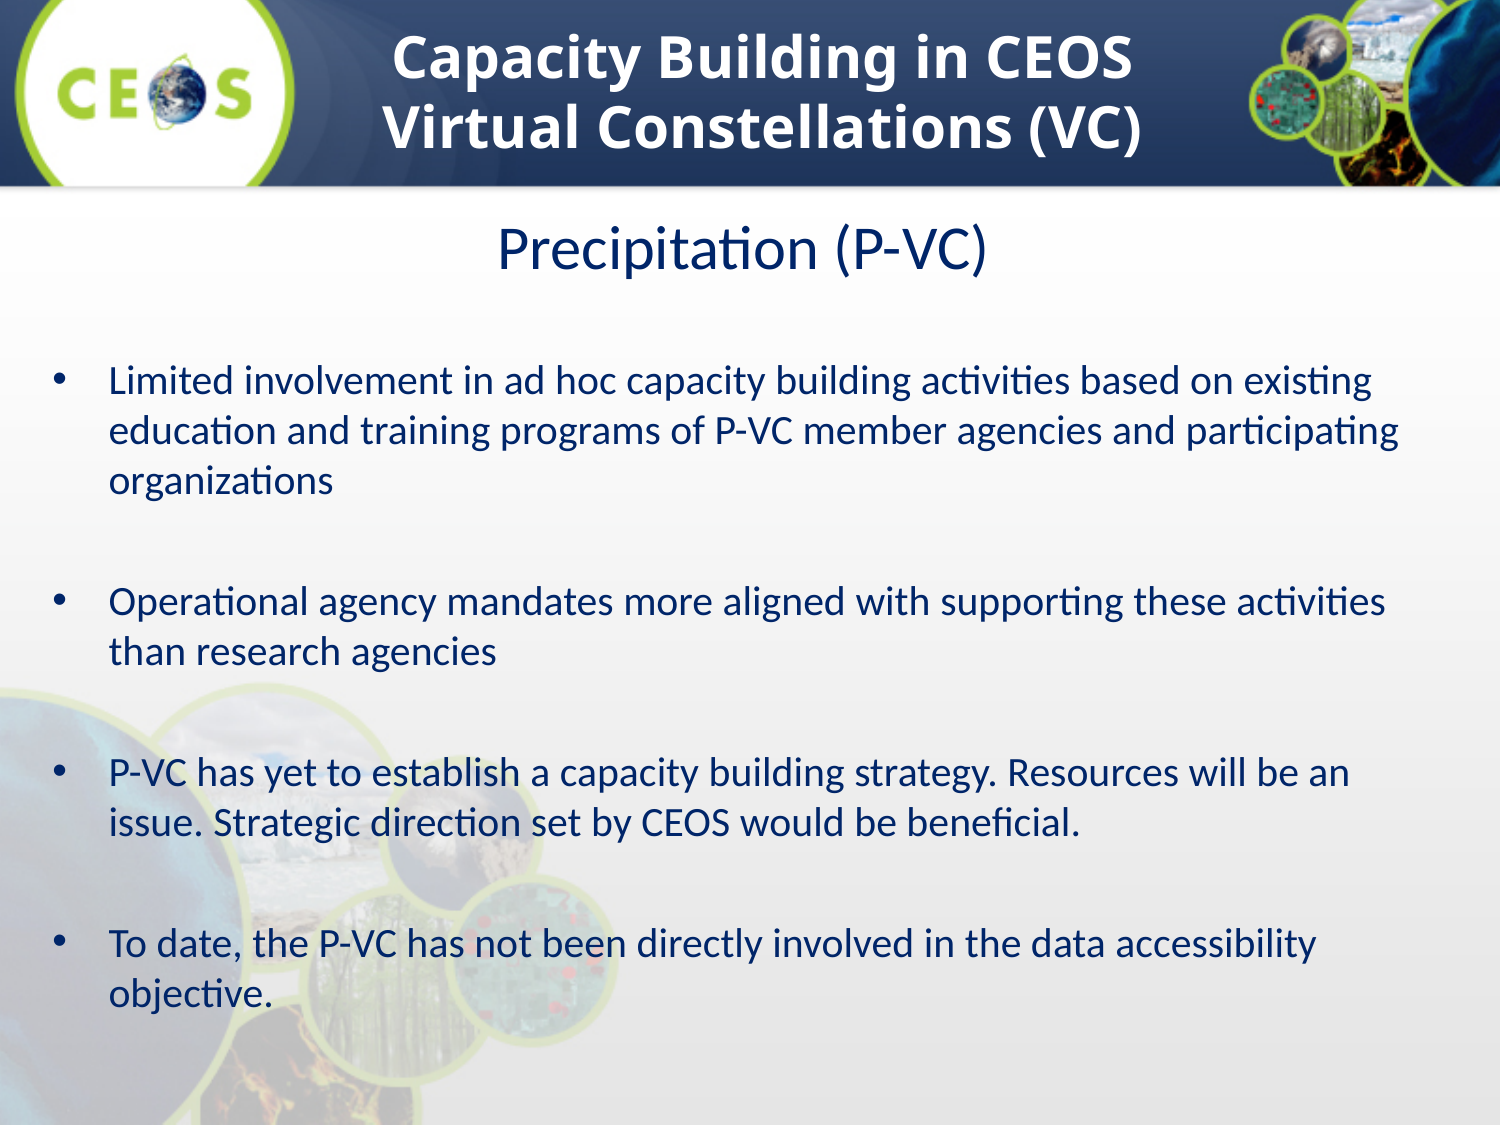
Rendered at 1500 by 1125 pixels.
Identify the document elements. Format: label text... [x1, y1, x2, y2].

list Precipitation (P-VC) Limited involvement in ad hoc capacity building activities based on existing education and training programs of P-VC member agencies and participating organizations Operational agency mandates more aligned with supporting these activities than research agencies P-VC has yet to establish a capacity building strategy. Resources will be an issue. Strategic direction set by CEOS would be beneficial. To date, the P-VC has not been directly involved in the data accessibility objective. [37, 200, 1450, 1100]
picture [0, 0, 1500, 1125]
text_box Capacity Building in CEOS Virtual Constellations (VC) [324, 12, 1200, 168]
